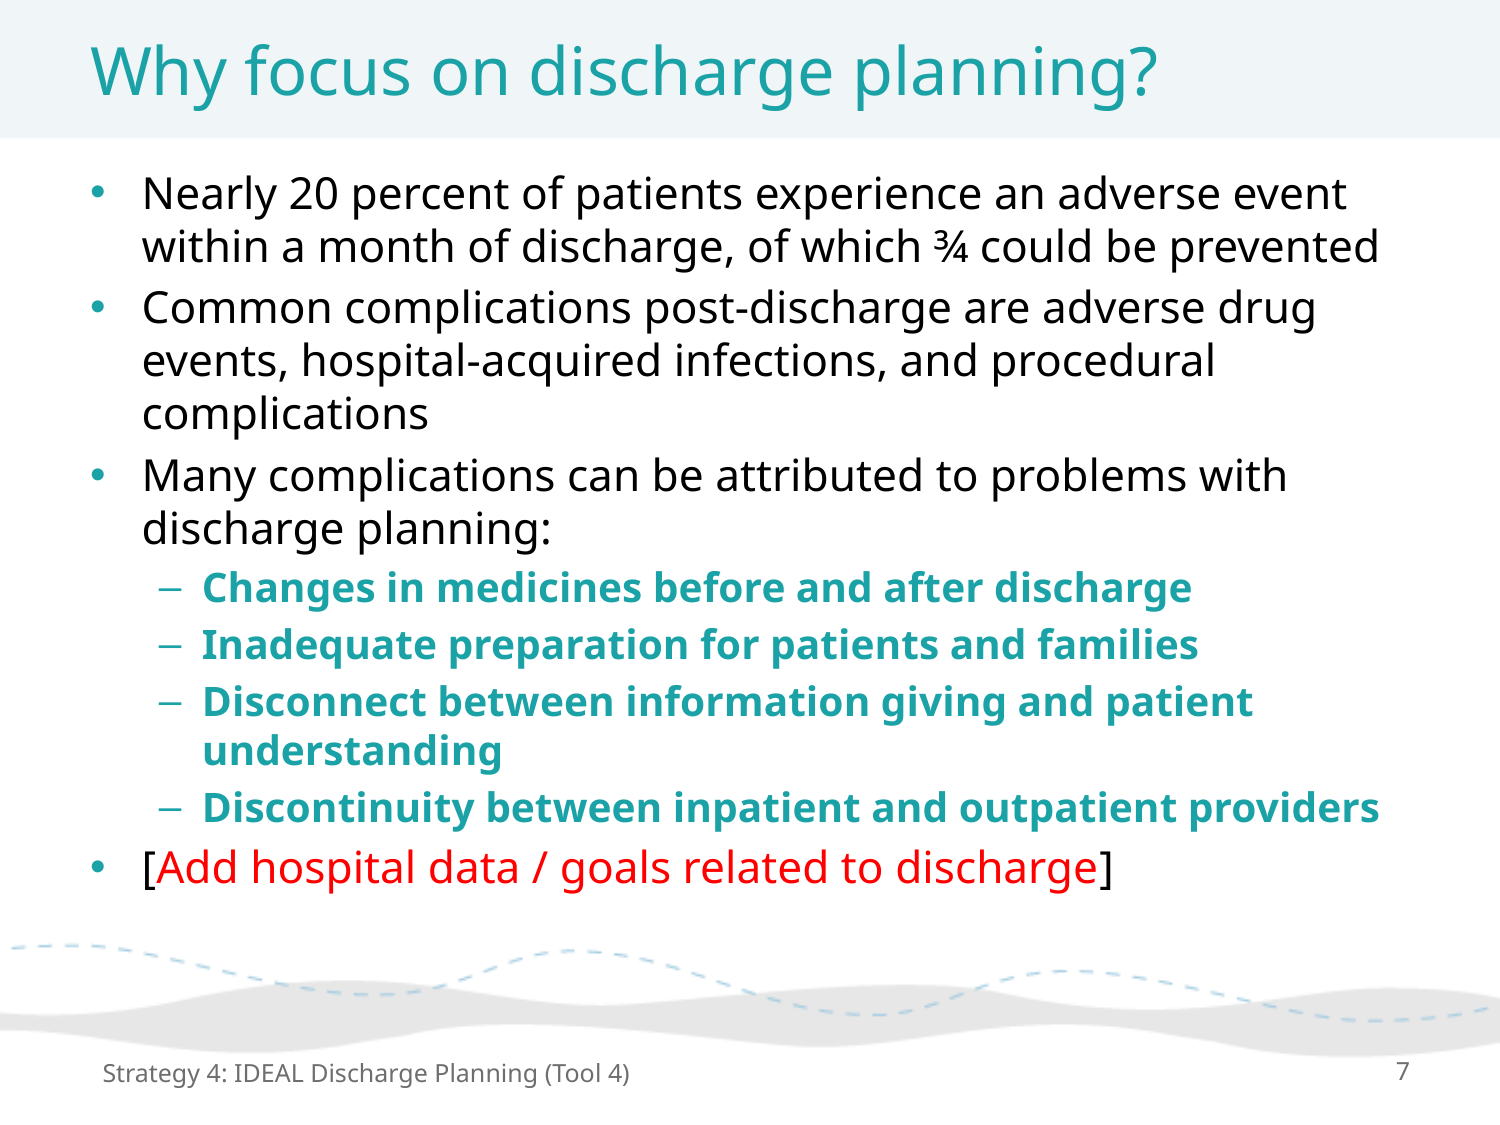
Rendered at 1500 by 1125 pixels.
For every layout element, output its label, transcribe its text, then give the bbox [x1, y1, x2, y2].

picture [0, 0, 1500, 1125]
slide_number 7 [1074, 1042, 1425, 1103]
title Why focus on discharge planning? [75, 0, 1425, 138]
footer Strategy 4: IDEAL Discharge Planning (Tool 4) [87, 1042, 763, 1103]
list Nearly 20 percent of patients experience an adverse event within a month of discharge, of which ¾ could be prevented Common complications post-discharge are adverse drug events, hospital-acquired infections, and procedural complications Many complications can be attributed to problems with discharge planning: Changes in medicines before and after discharge Inadequate preparation for patients and families Disconnect between information giving and patient understanding Discontinuity between inpatient and outpatient providers [Add hospital data / goals related to discharge] [75, 157, 1425, 900]
